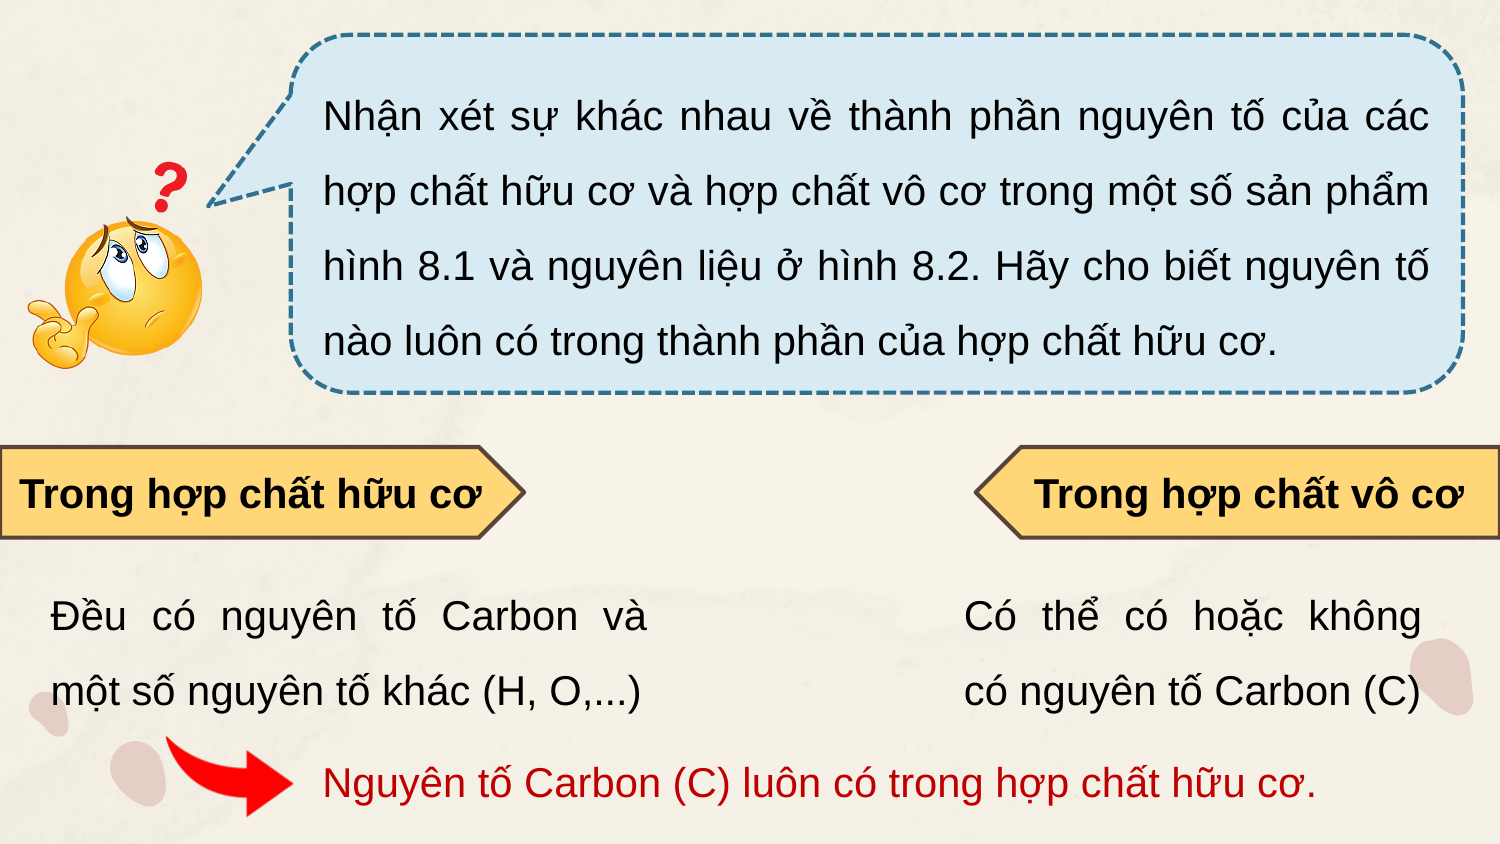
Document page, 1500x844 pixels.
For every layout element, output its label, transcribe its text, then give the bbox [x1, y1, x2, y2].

text_box Đều có nguyên tố Carbon và một số nguyên tố khác (H, O,...) [35, 555, 663, 721]
text_box Có thể có hoặc không có nguyên tố Carbon (C) [948, 555, 1438, 721]
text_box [154, 712, 1337, 841]
text_box Trong hợp chất hữu cơ [0, 444, 527, 540]
picture [14, 144, 230, 393]
text_box Trong hợp chất vô cơ [973, 444, 1500, 540]
text_box Nhận xét sự khác nhau về thành phần nguyên tố của các hợp chất hữu cơ và hợp chất vô cơ trong một số sản phẩm hình 8.1 và nguyên liệu ở hình 8.2. Hãy cho biết nguyên tố nào luôn có trong thành phần của hợp chất hữu cơ. [235, 32, 1466, 395]
